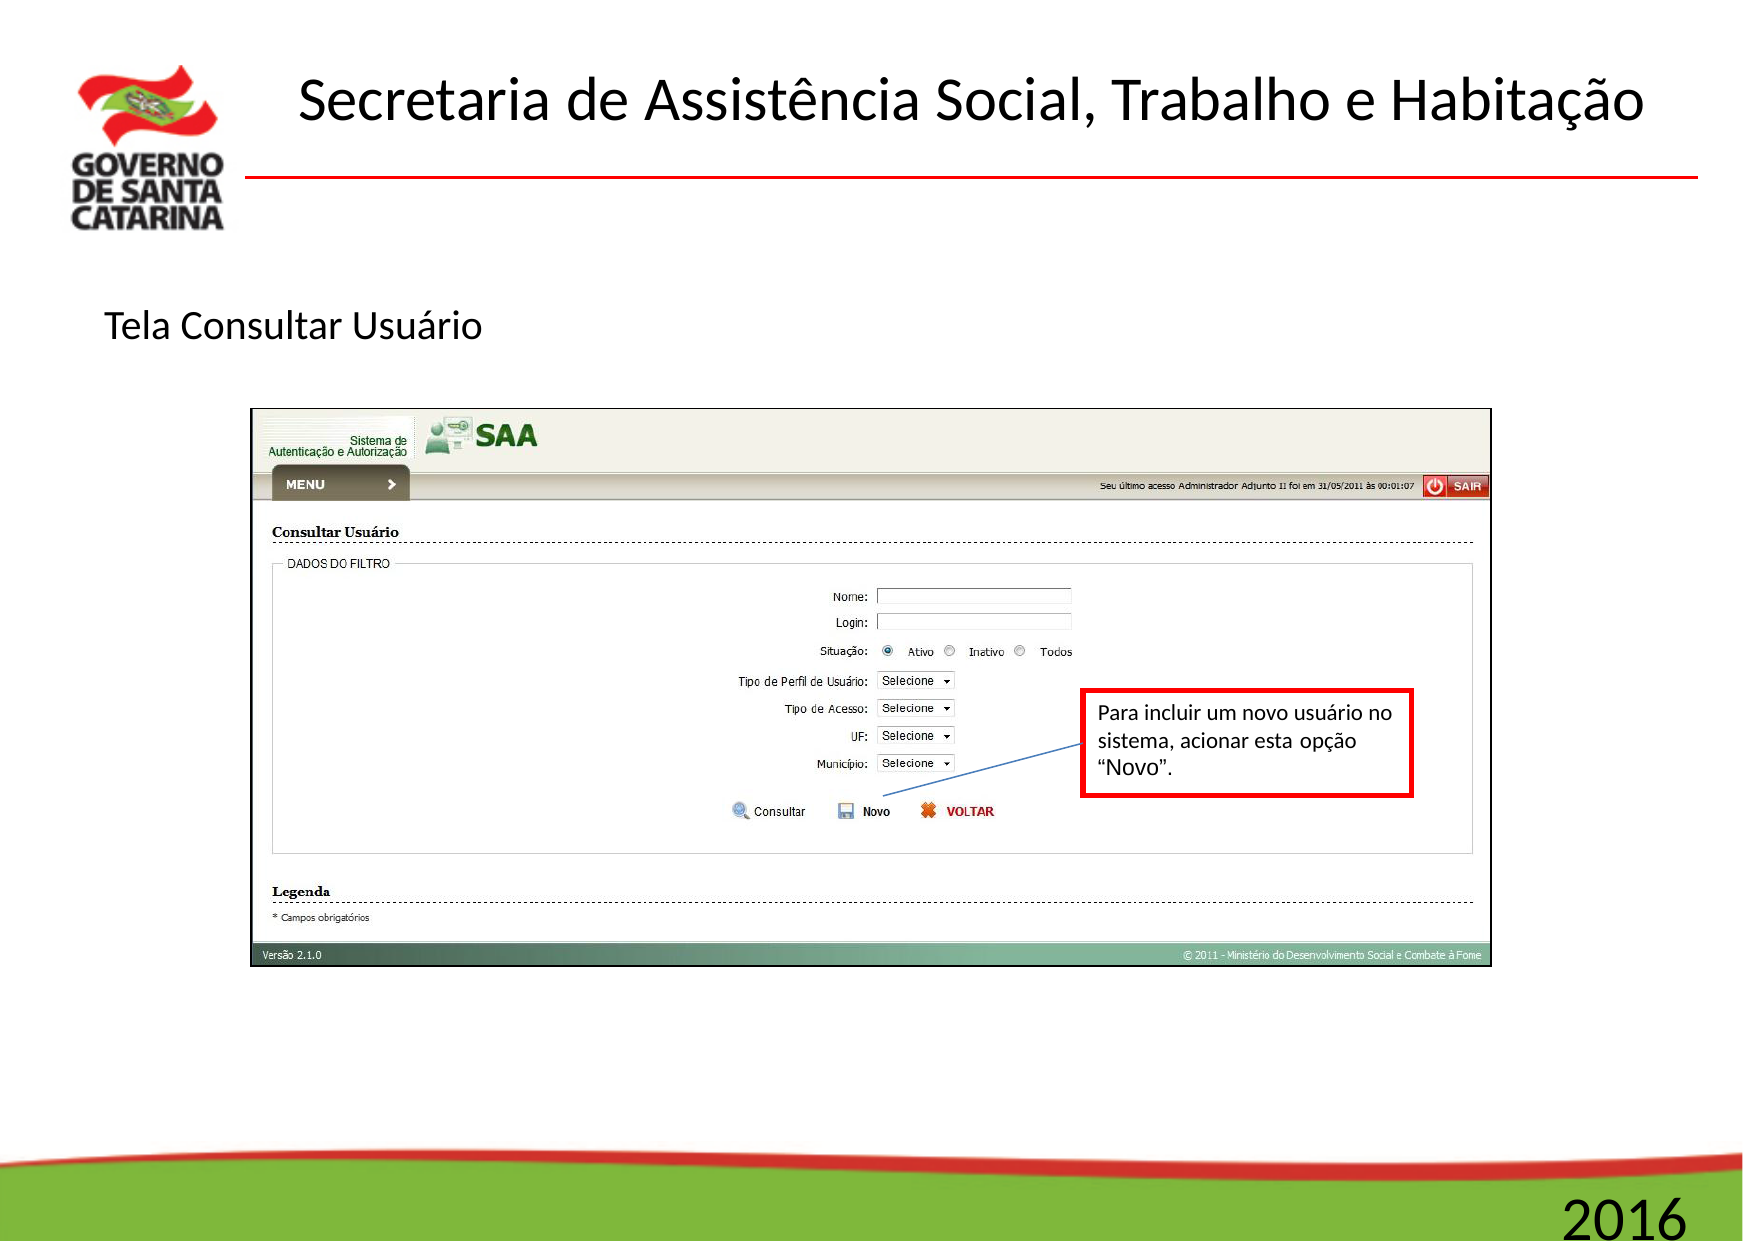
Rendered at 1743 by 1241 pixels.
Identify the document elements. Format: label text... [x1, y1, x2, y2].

list Tela Consultar Usuário [87, 289, 1656, 1108]
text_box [882, 742, 1084, 797]
picture [0, 1141, 1743, 1241]
picture [60, 65, 246, 233]
picture [251, 408, 1491, 966]
